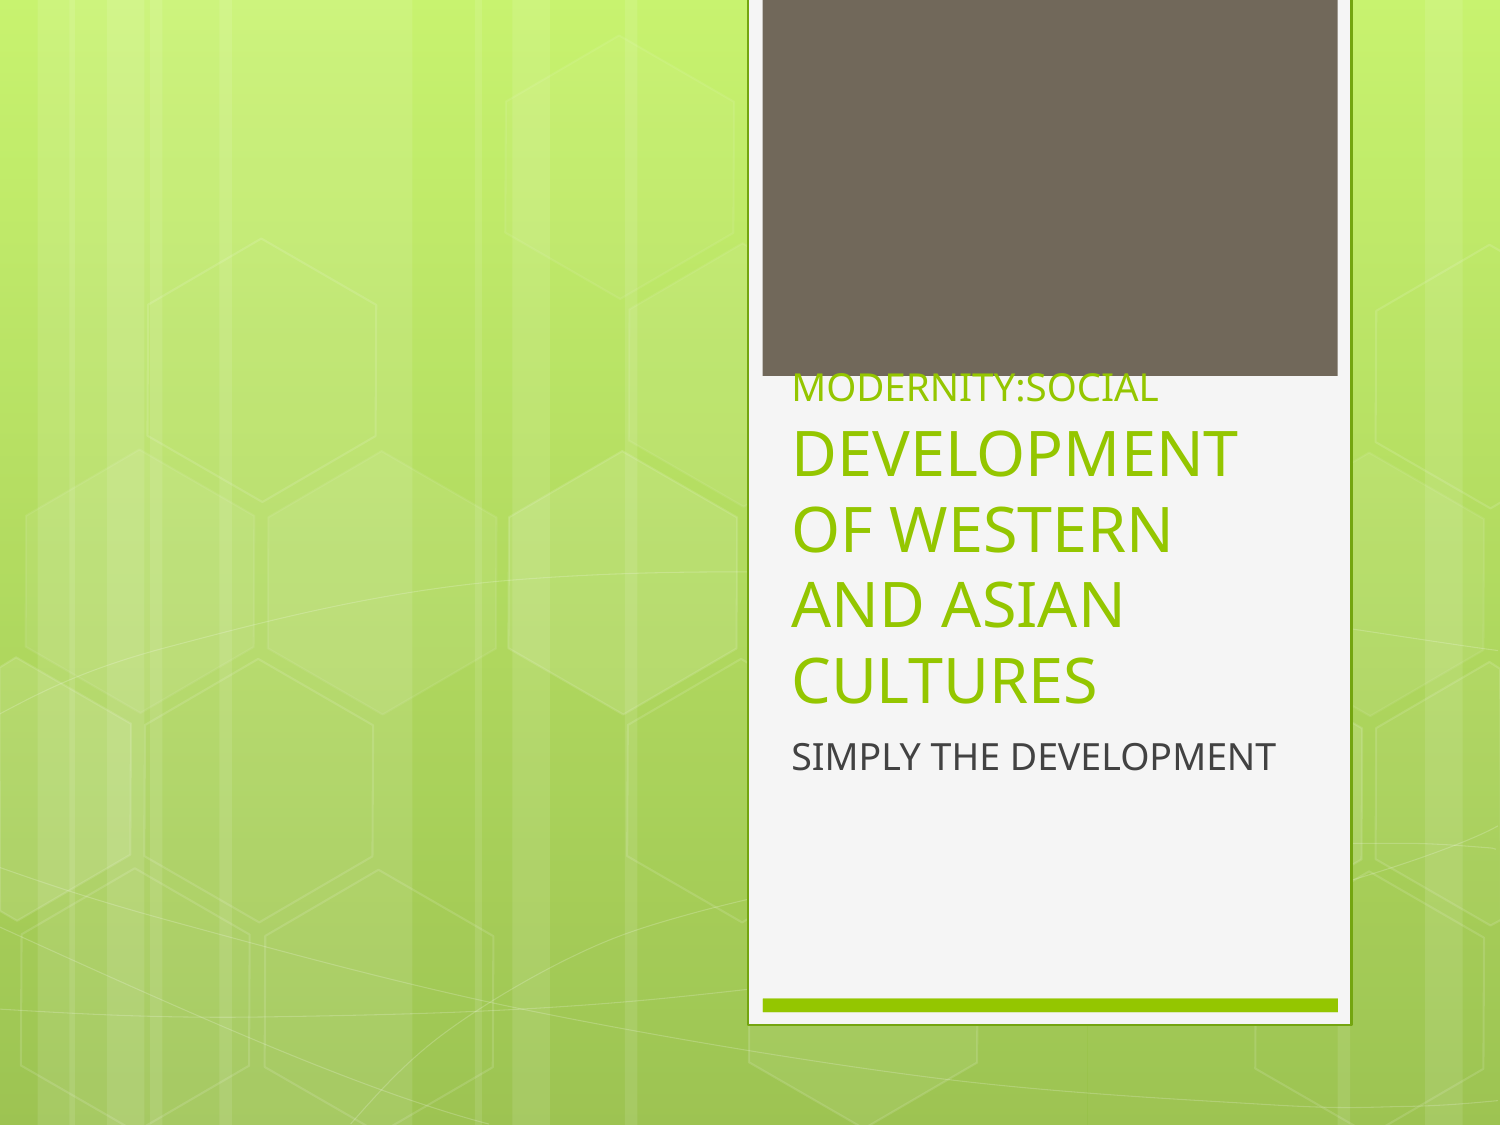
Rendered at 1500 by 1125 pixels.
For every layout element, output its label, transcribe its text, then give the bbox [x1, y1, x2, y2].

subtitle SIMPLY THE DEVELOPMENT [776, 725, 1320, 933]
title MODERNITY:SOCIAL DEVELOPMENT OF WESTERN AND ASIAN CULTURES [776, 324, 1320, 724]
